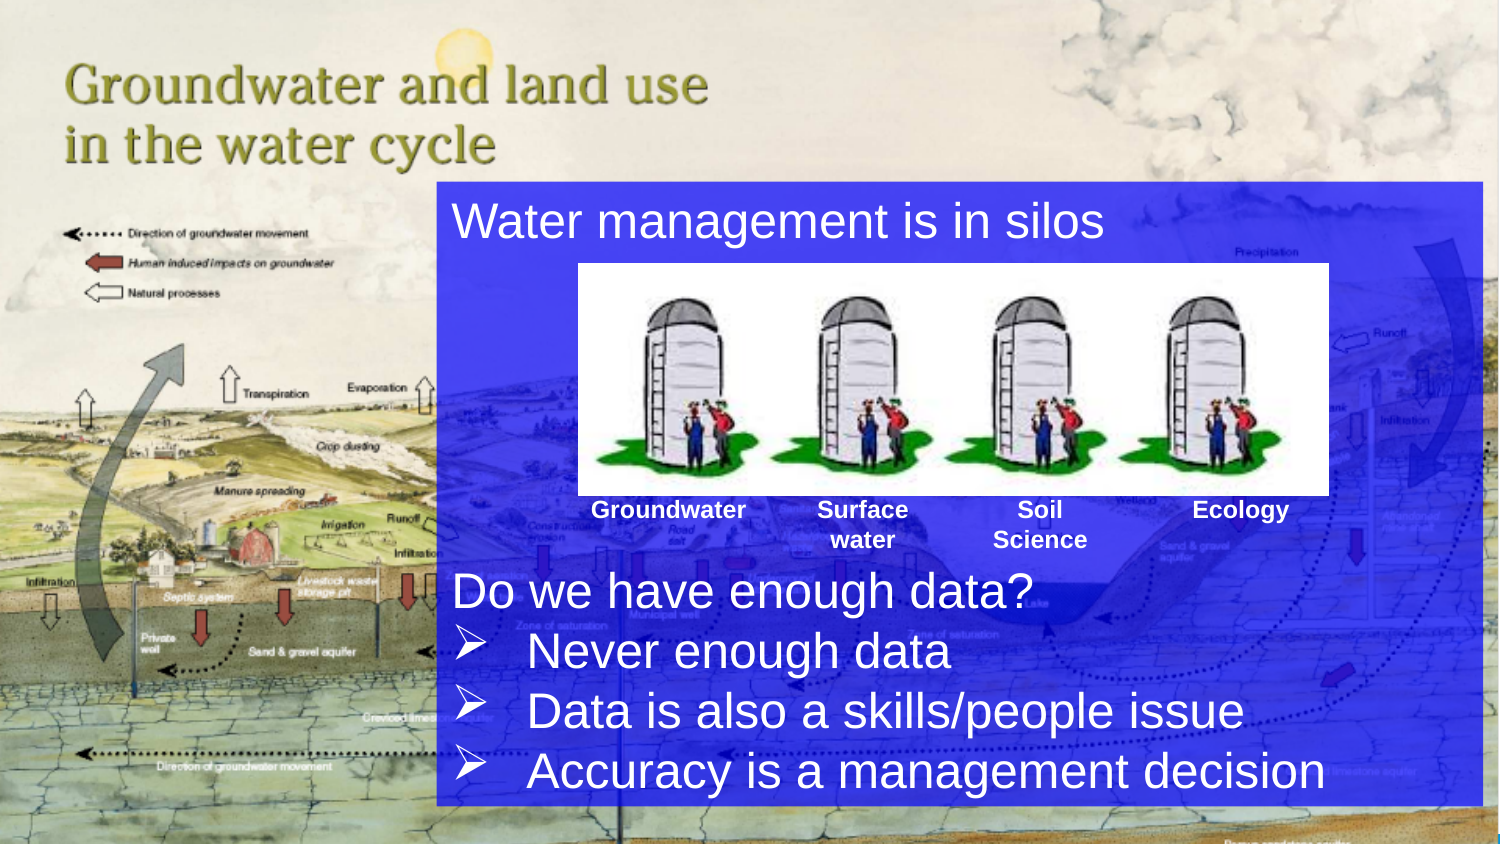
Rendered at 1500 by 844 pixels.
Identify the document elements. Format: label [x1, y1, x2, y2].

picture [0, 0, 1500, 844]
text_box [574, 263, 1329, 563]
